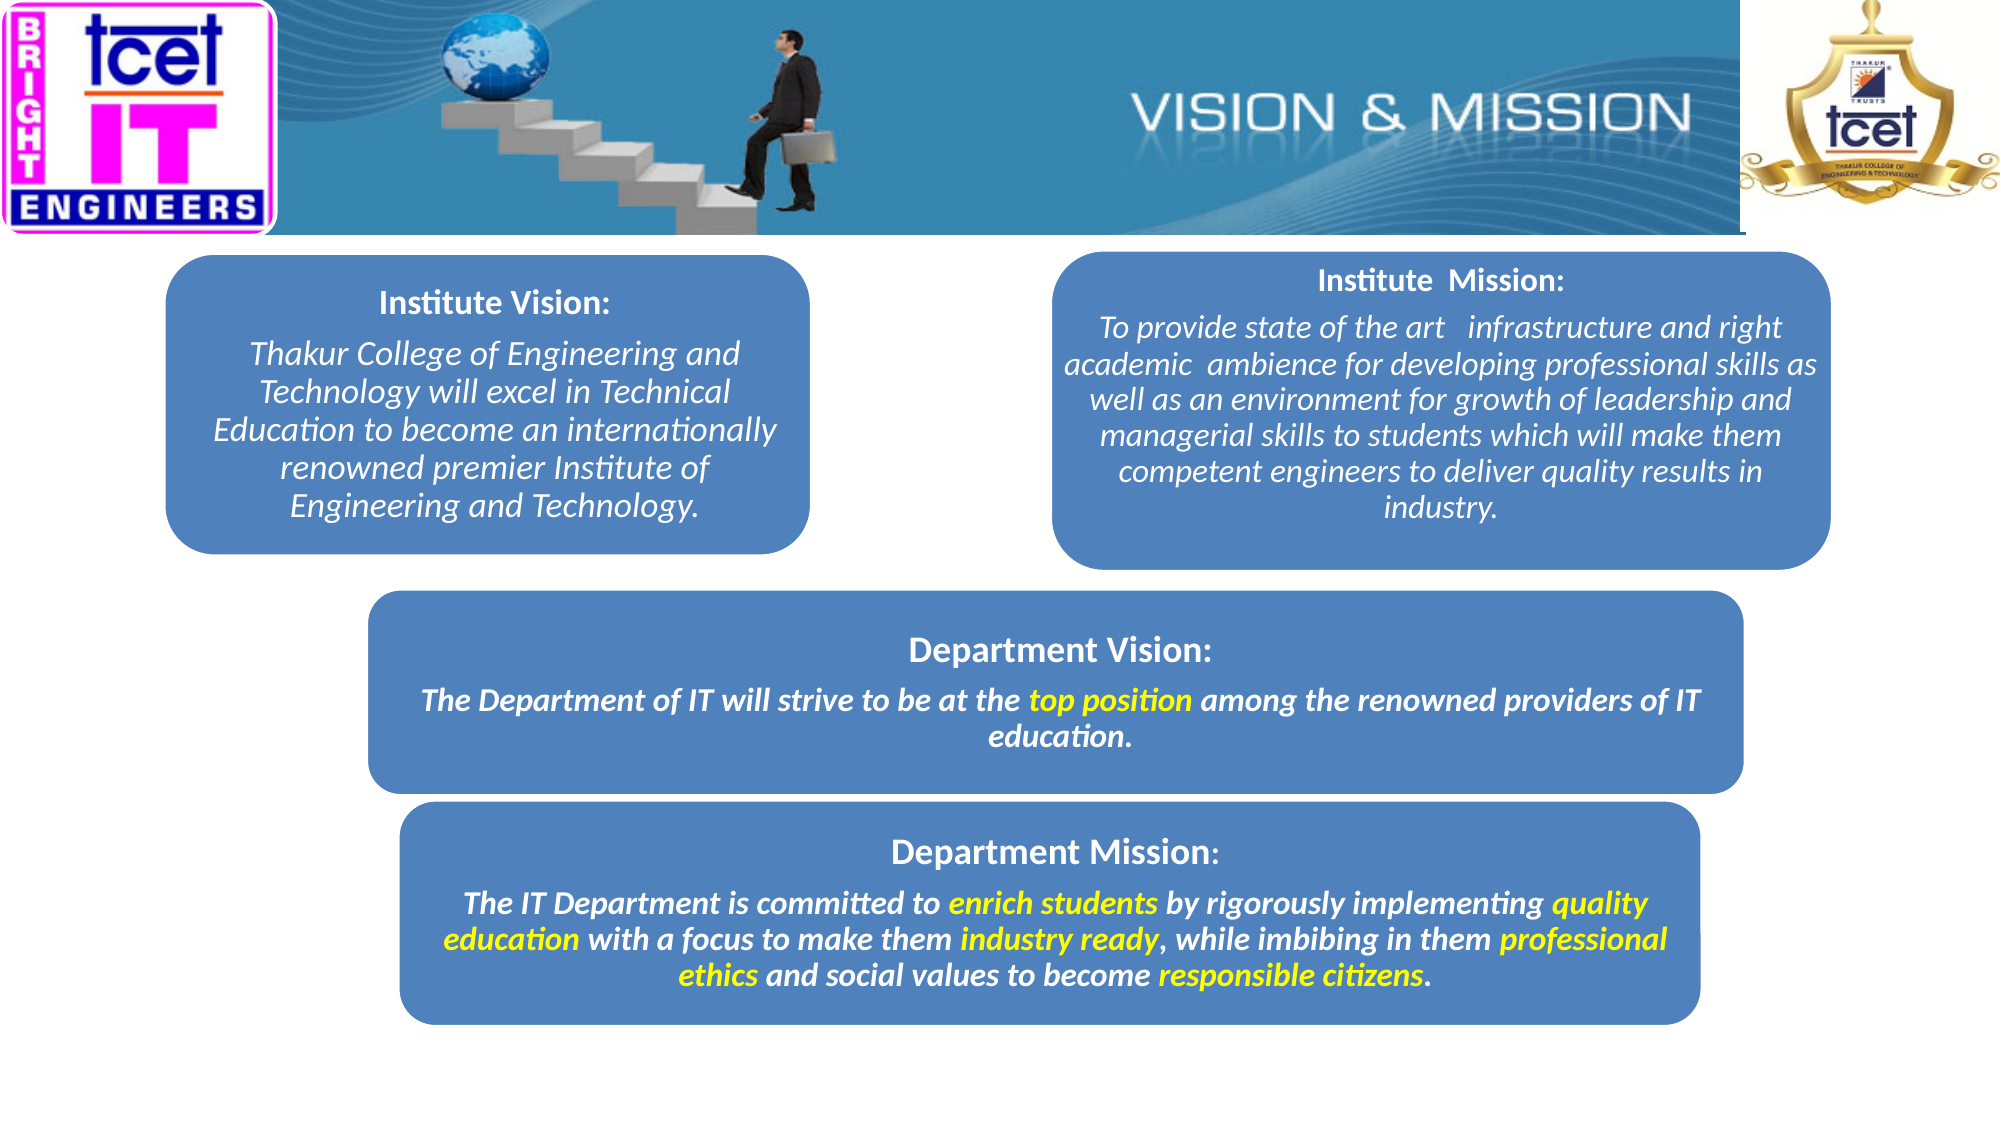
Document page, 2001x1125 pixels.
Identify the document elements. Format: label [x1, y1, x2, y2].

text_box [1049, 249, 1834, 573]
text_box [0, 0, 260, 239]
list [149, 252, 1951, 1028]
picture [262, 0, 2000, 235]
